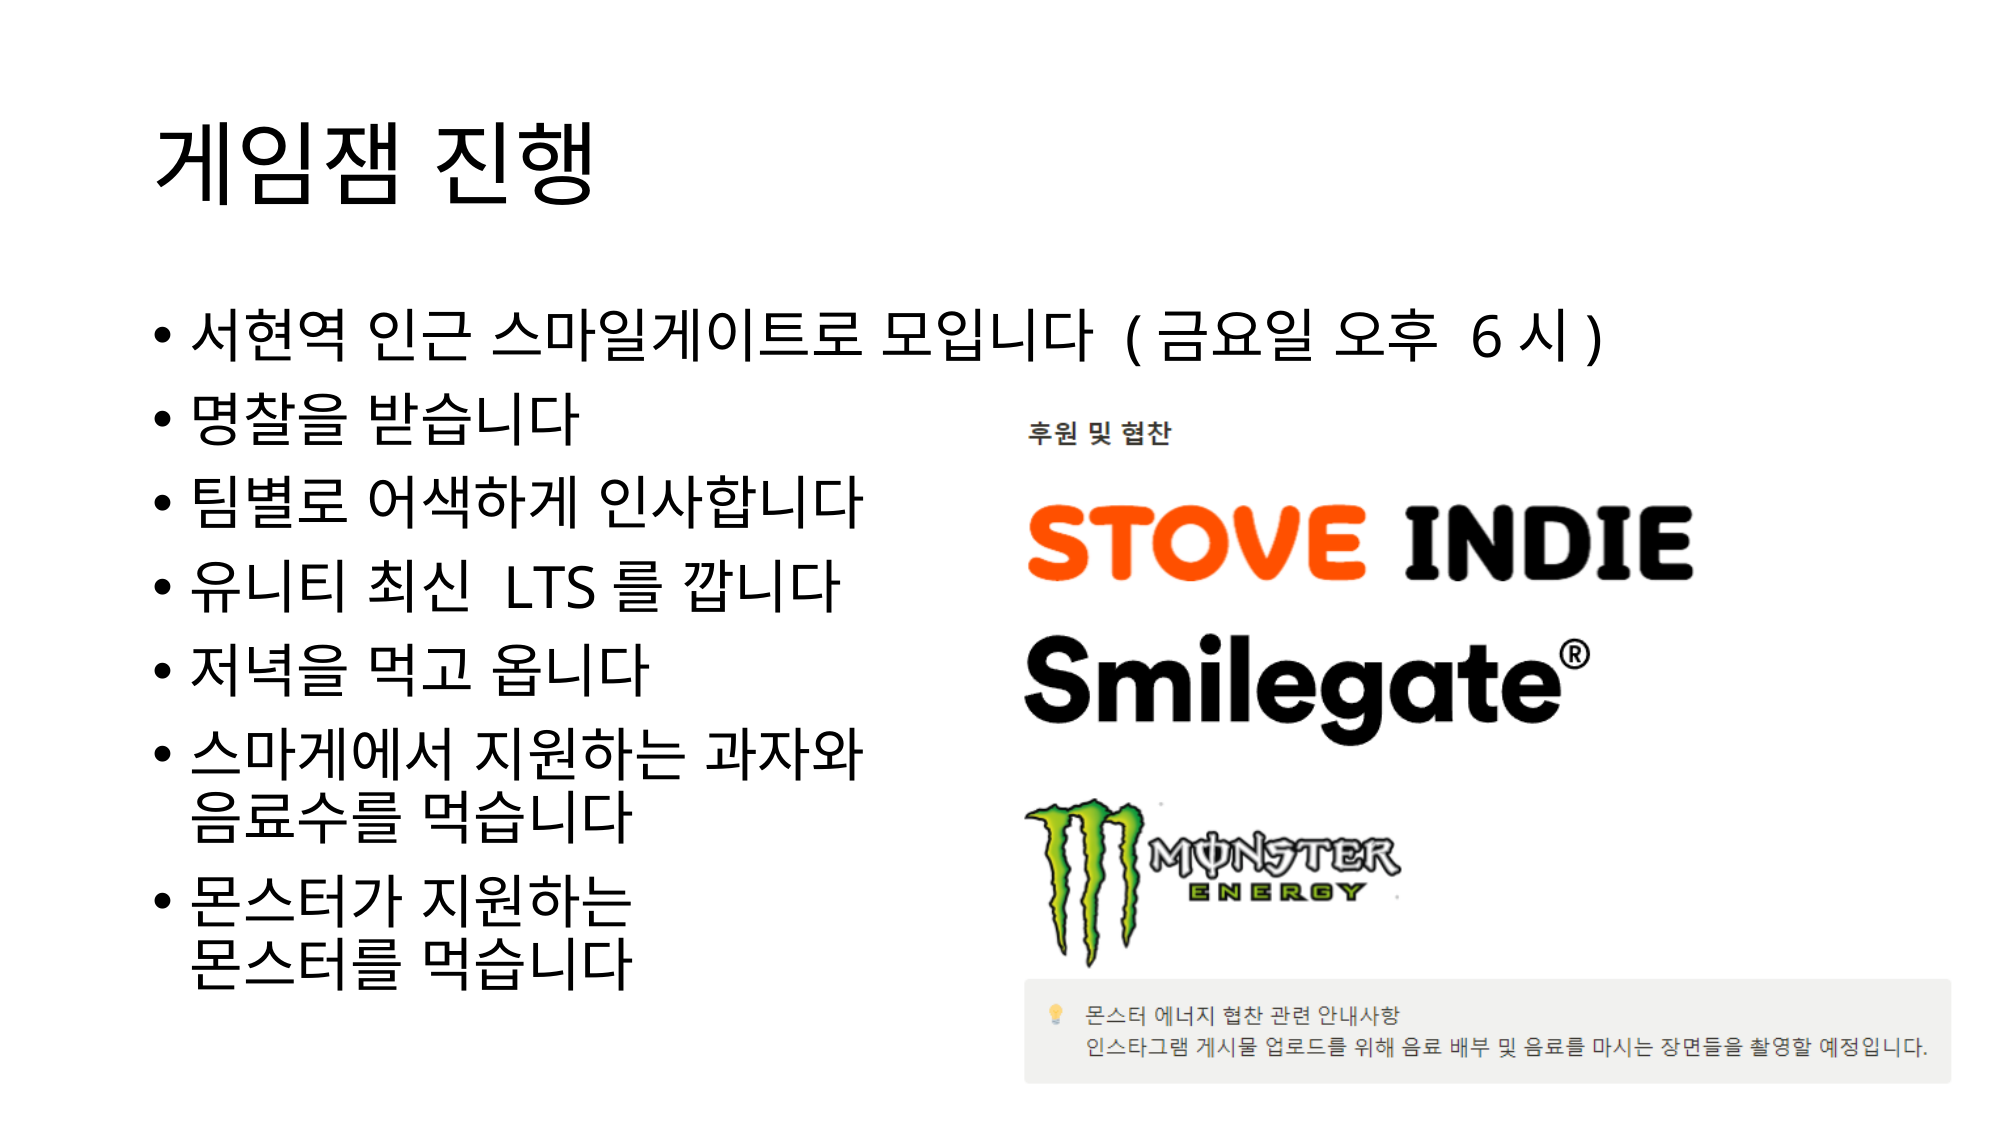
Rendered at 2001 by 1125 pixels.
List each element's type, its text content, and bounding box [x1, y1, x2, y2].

title 게임잼 진행 [137, 59, 1863, 278]
list 서현역 인근 스마일게이트로 모입니다 (금요일 오후 6시) 명찰을 받습니다 팀별로 어색하게 인사합니다 유니티 최신 LTS를 깝니다 저녁을 먹고 옵니다 스마게에서 지원하는 과자와 음료수를 먹습니다 몬스터가 지원하는 몬스터를 먹습니다 [137, 299, 1863, 1014]
picture [1018, 406, 1958, 1089]
